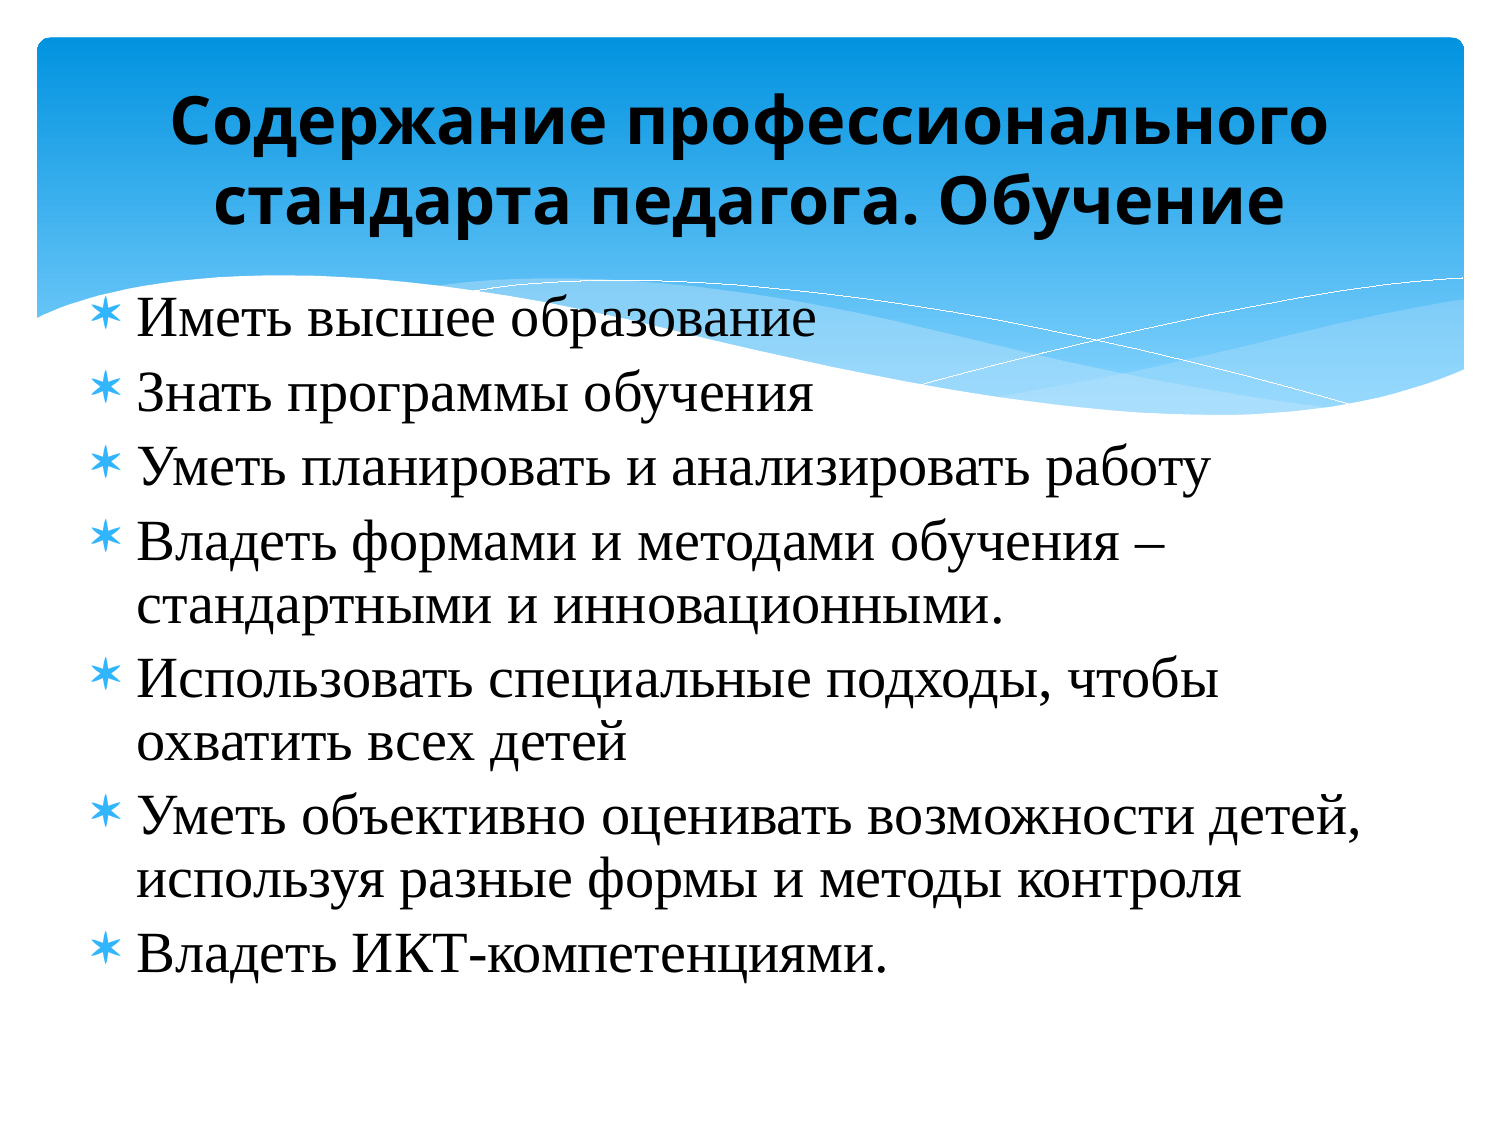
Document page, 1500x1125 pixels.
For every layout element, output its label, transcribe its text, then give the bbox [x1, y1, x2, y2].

title Содержание профессионального стандарта педагога. Обучение [75, 55, 1425, 261]
list Иметь высшее образование Знать программы обучения Уметь планировать и анализировать работу Владеть формами и методами обучения – стандартными и инновационными. Использовать специальные подходы, чтобы охватить всех детей Уметь объективно оценивать возможности детей, используя разные формы и методы контроля Владеть ИКТ-компетенциями. [76, 278, 1447, 1071]
